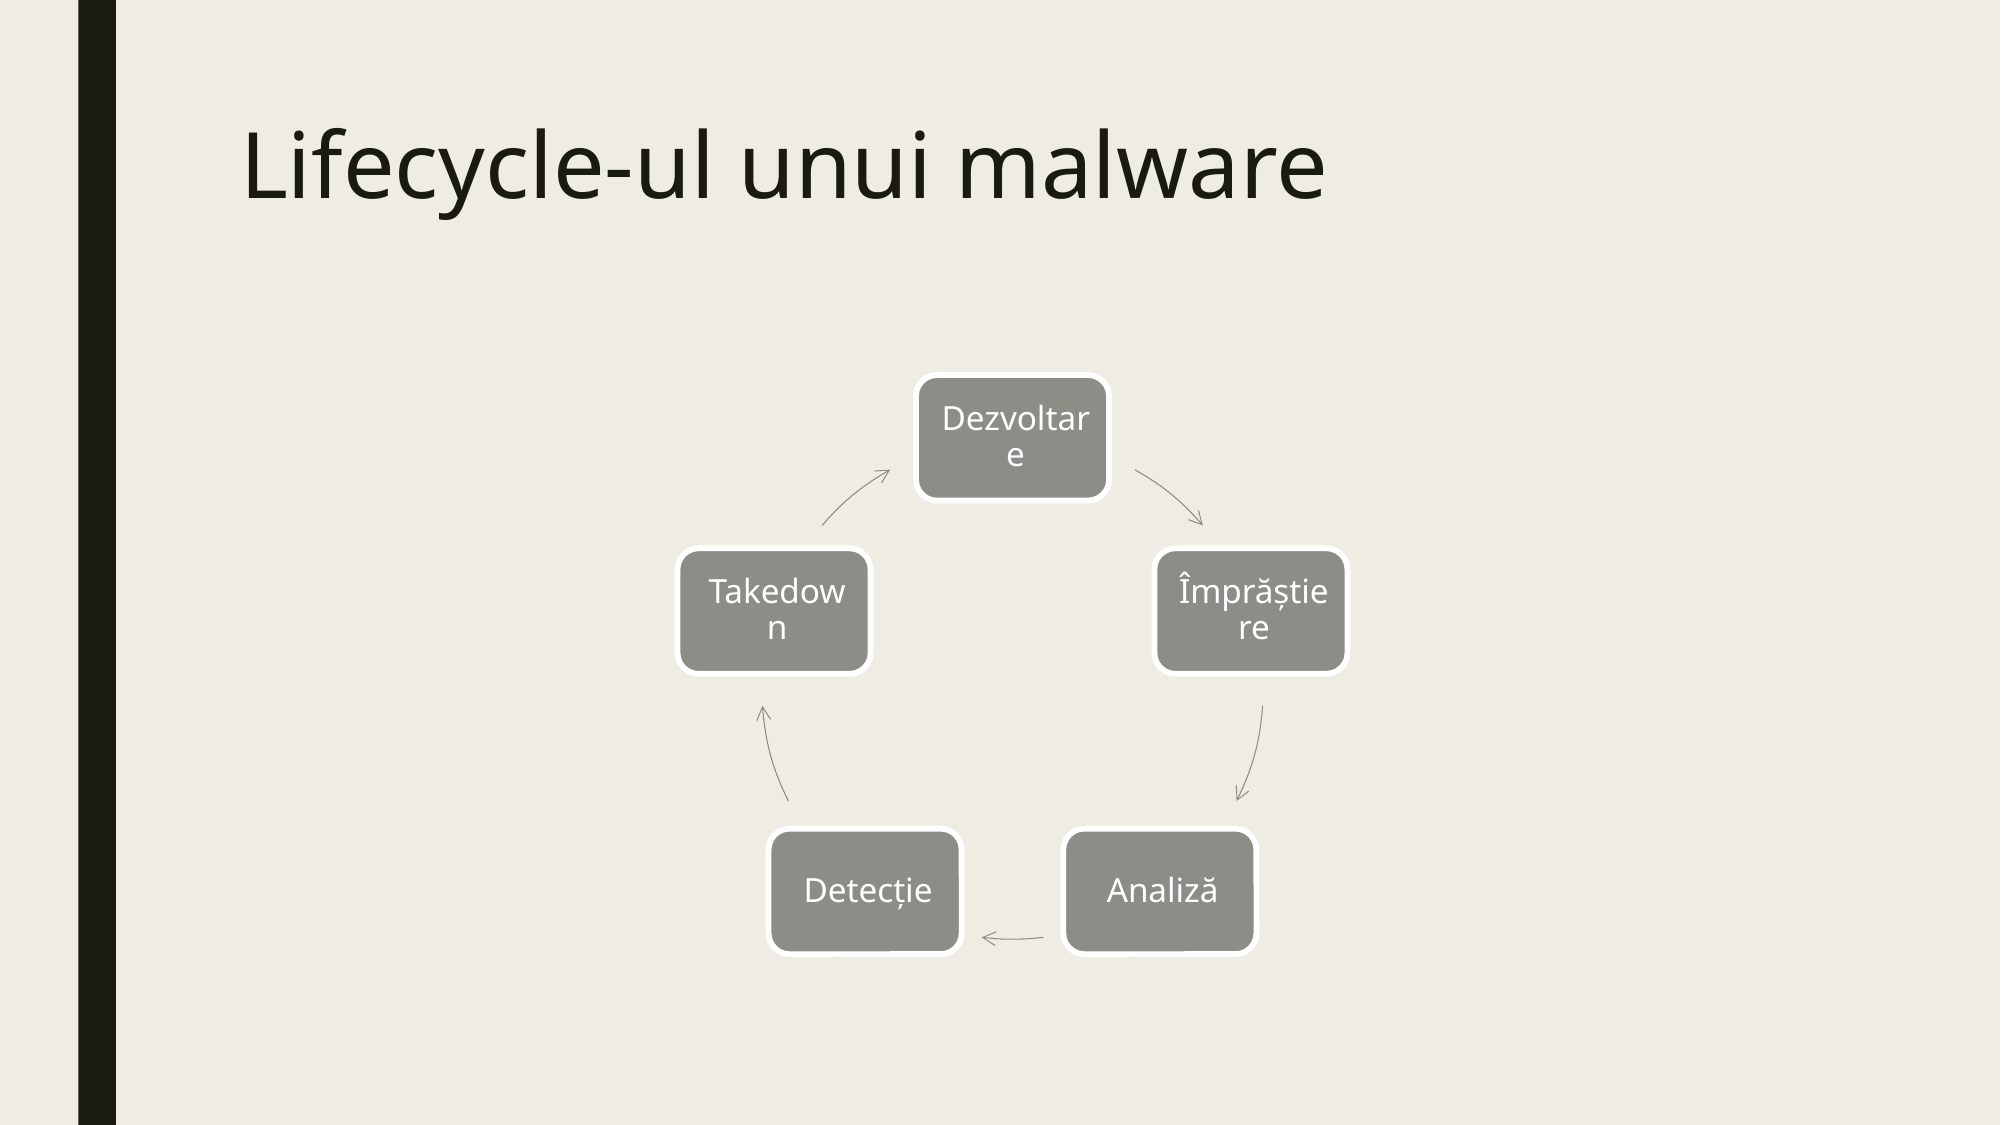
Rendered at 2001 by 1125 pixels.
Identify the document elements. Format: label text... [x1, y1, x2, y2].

title Lifecycle-ul unui malware [225, 112, 1800, 357]
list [224, 374, 1800, 963]
